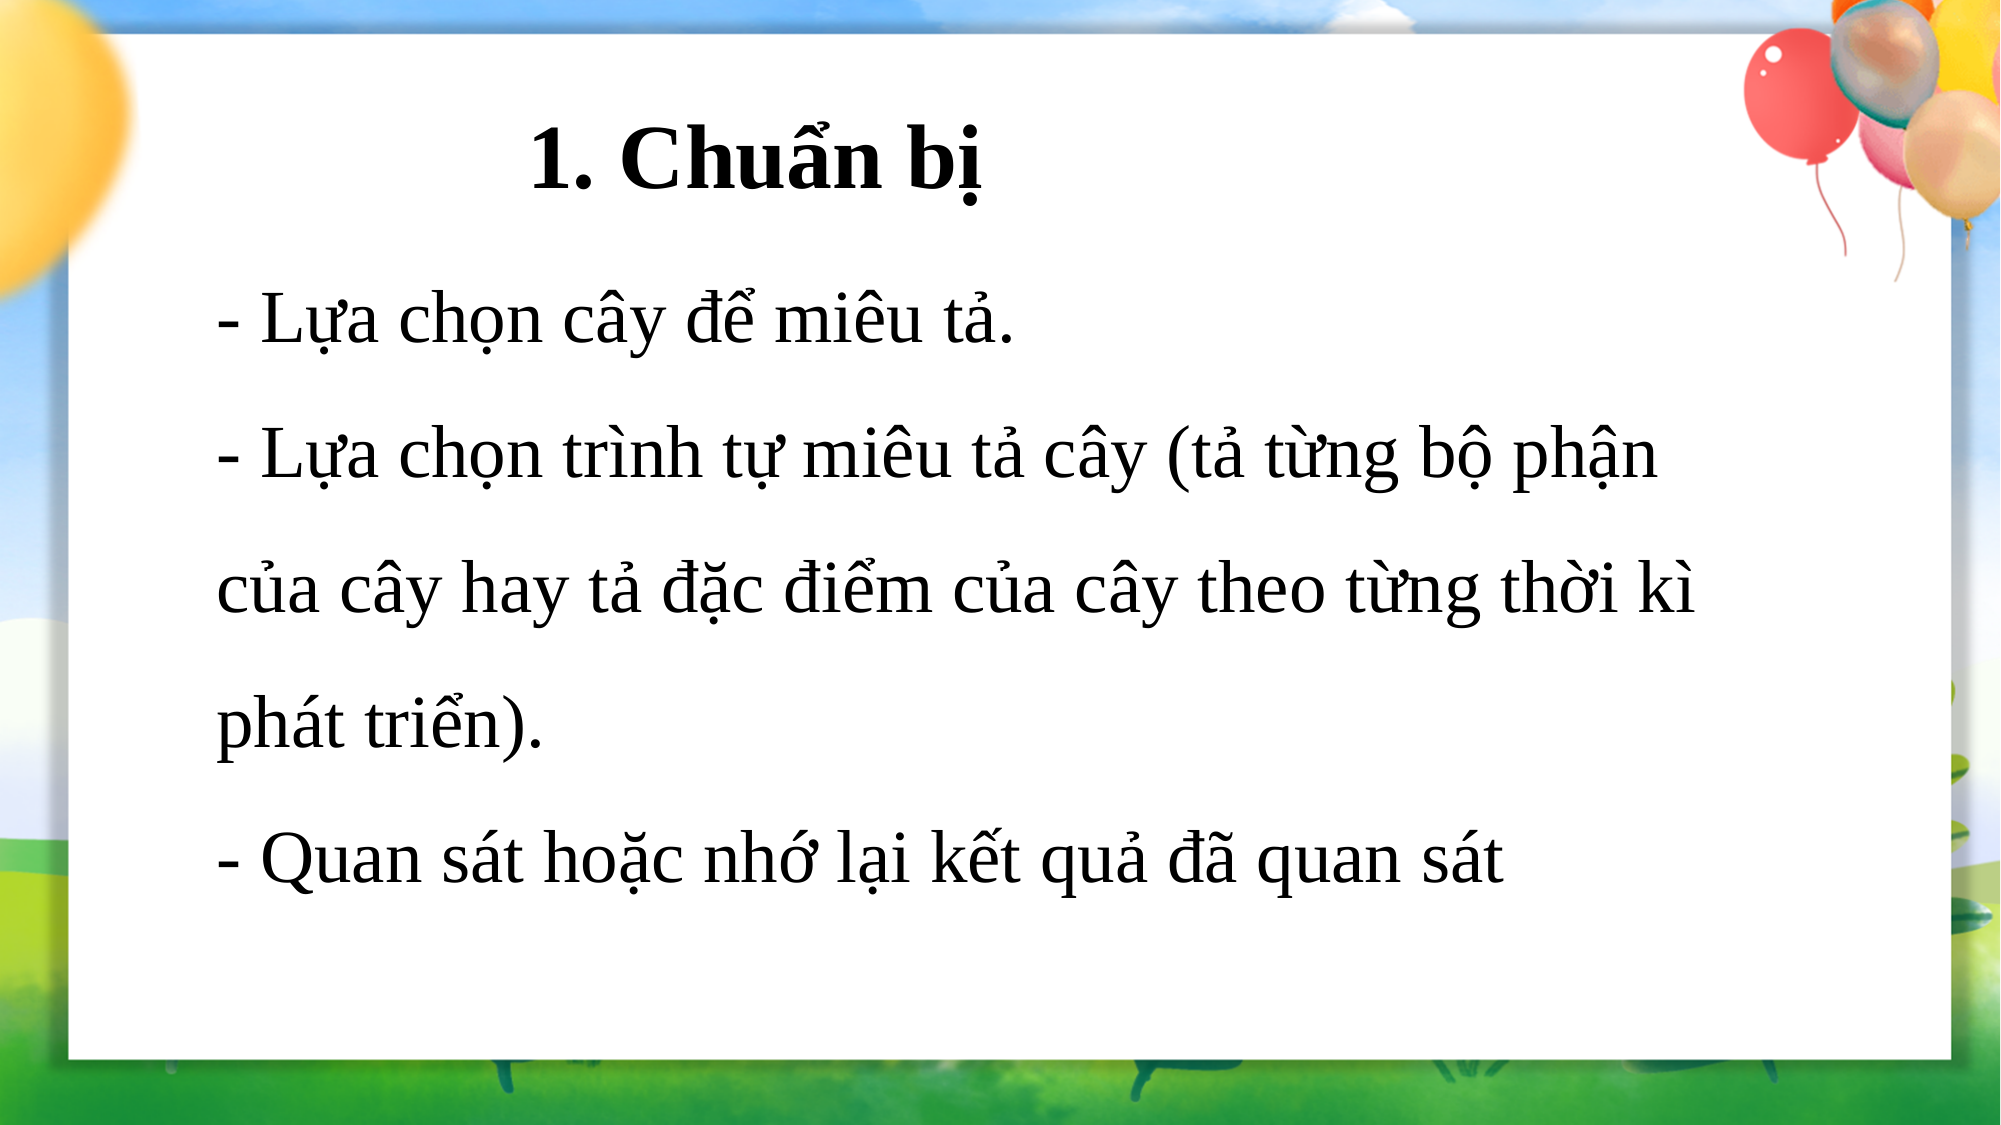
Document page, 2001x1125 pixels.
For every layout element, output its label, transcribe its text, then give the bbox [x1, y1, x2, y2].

text_box 1. Chuẩn bị [284, 89, 1227, 214]
text_box - Lựa chọn cây để miêu tả. - Lựa chọn trình tự miêu tả cây (tả từng bộ phận của cây hay tả đặc điểm của cây theo từng thời kì phát triển). - Quan sát hoặc nhớ lại kết quả đã quan sát [201, 215, 1780, 986]
picture [0, 0, 2001, 1125]
